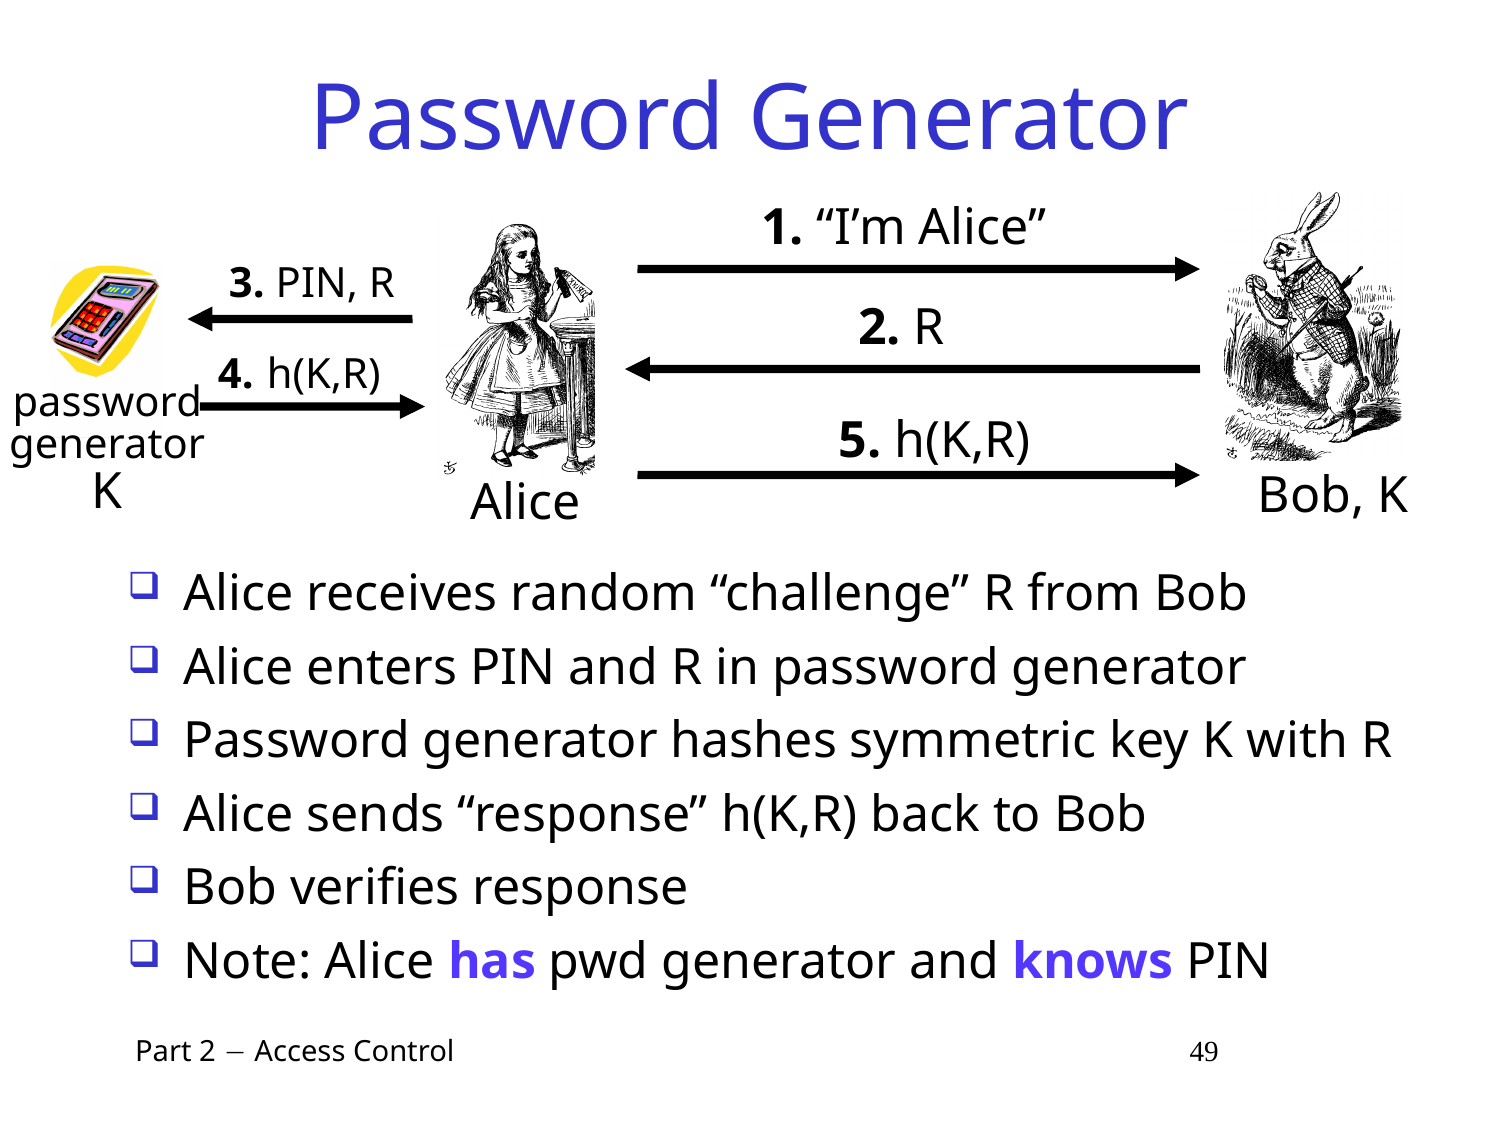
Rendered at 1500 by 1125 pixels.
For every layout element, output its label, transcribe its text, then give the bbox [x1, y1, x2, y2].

text_box [187, 312, 413, 326]
footer Part 2  Access Control 49 [112, 1024, 1401, 1101]
text_box Bob, K [1242, 462, 1424, 532]
text_box [624, 362, 1201, 376]
picture [439, 212, 596, 480]
picture [1224, 187, 1402, 461]
text_box 4. h(K,R) [203, 331, 396, 407]
text_box Alice [456, 486, 597, 538]
text_box password generator K [0, 375, 220, 526]
list Alice receives random “challenge” R from Bob Alice enters PIN and R in password generator Password generator hashes symmetric key K with R Alice sends “response” h(K,R) back to Bob Bob verifies response Note: Alice has pwd generator and knows PIN [112, 562, 1438, 988]
text_box [637, 468, 1201, 482]
text_box 5. h(K,R) [823, 399, 1046, 474]
text_box 3. PIN, R [214, 248, 410, 313]
title Password Generator [112, 37, 1388, 188]
text_box 2. R [843, 287, 960, 363]
text_box 1. “I’m Alice” [746, 187, 1062, 263]
text_box [637, 262, 1201, 276]
text_box [396, 400, 425, 413]
picture [49, 262, 162, 438]
